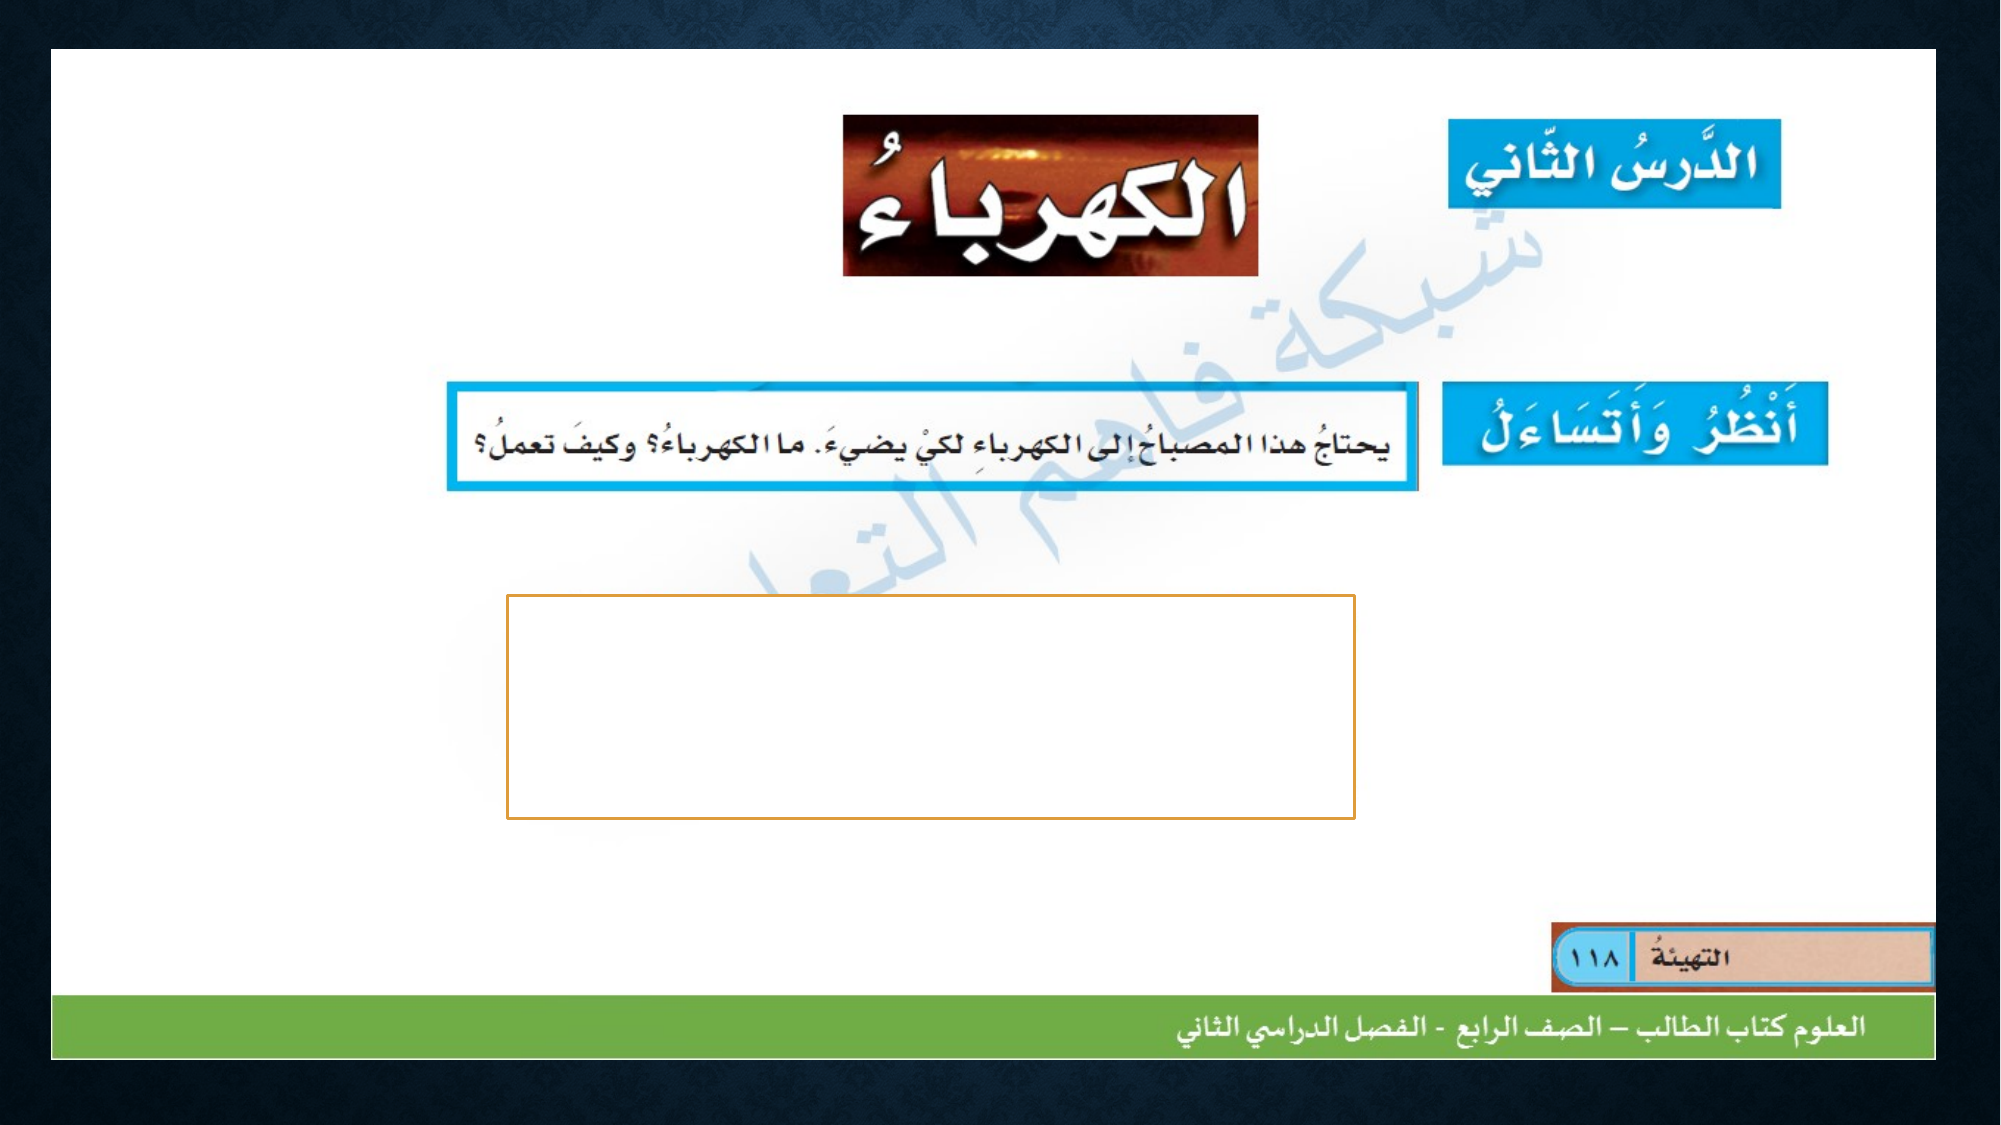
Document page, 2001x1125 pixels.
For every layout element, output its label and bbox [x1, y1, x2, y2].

picture [51, 49, 1937, 1060]
